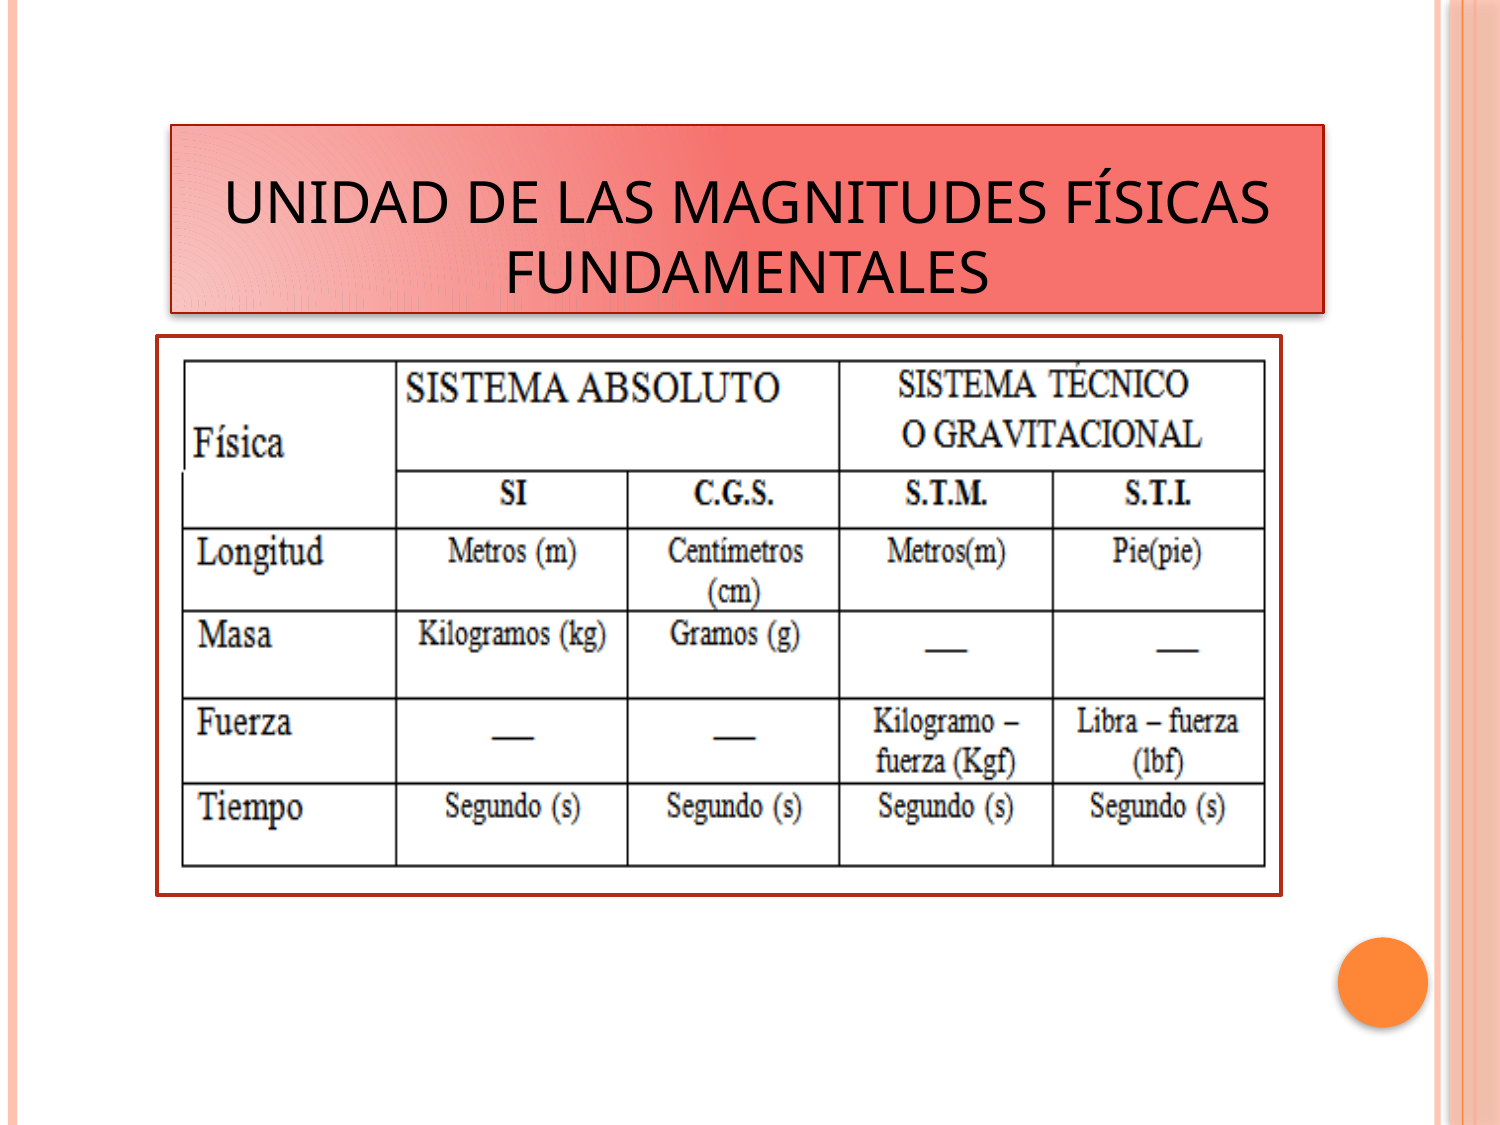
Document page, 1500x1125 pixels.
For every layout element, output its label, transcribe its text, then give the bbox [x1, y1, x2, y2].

title UNIDAD DE LAS MAGNITUDES FÍSICAS FUNDAMENTALES [170, 124, 1325, 314]
picture [158, 337, 1280, 894]
